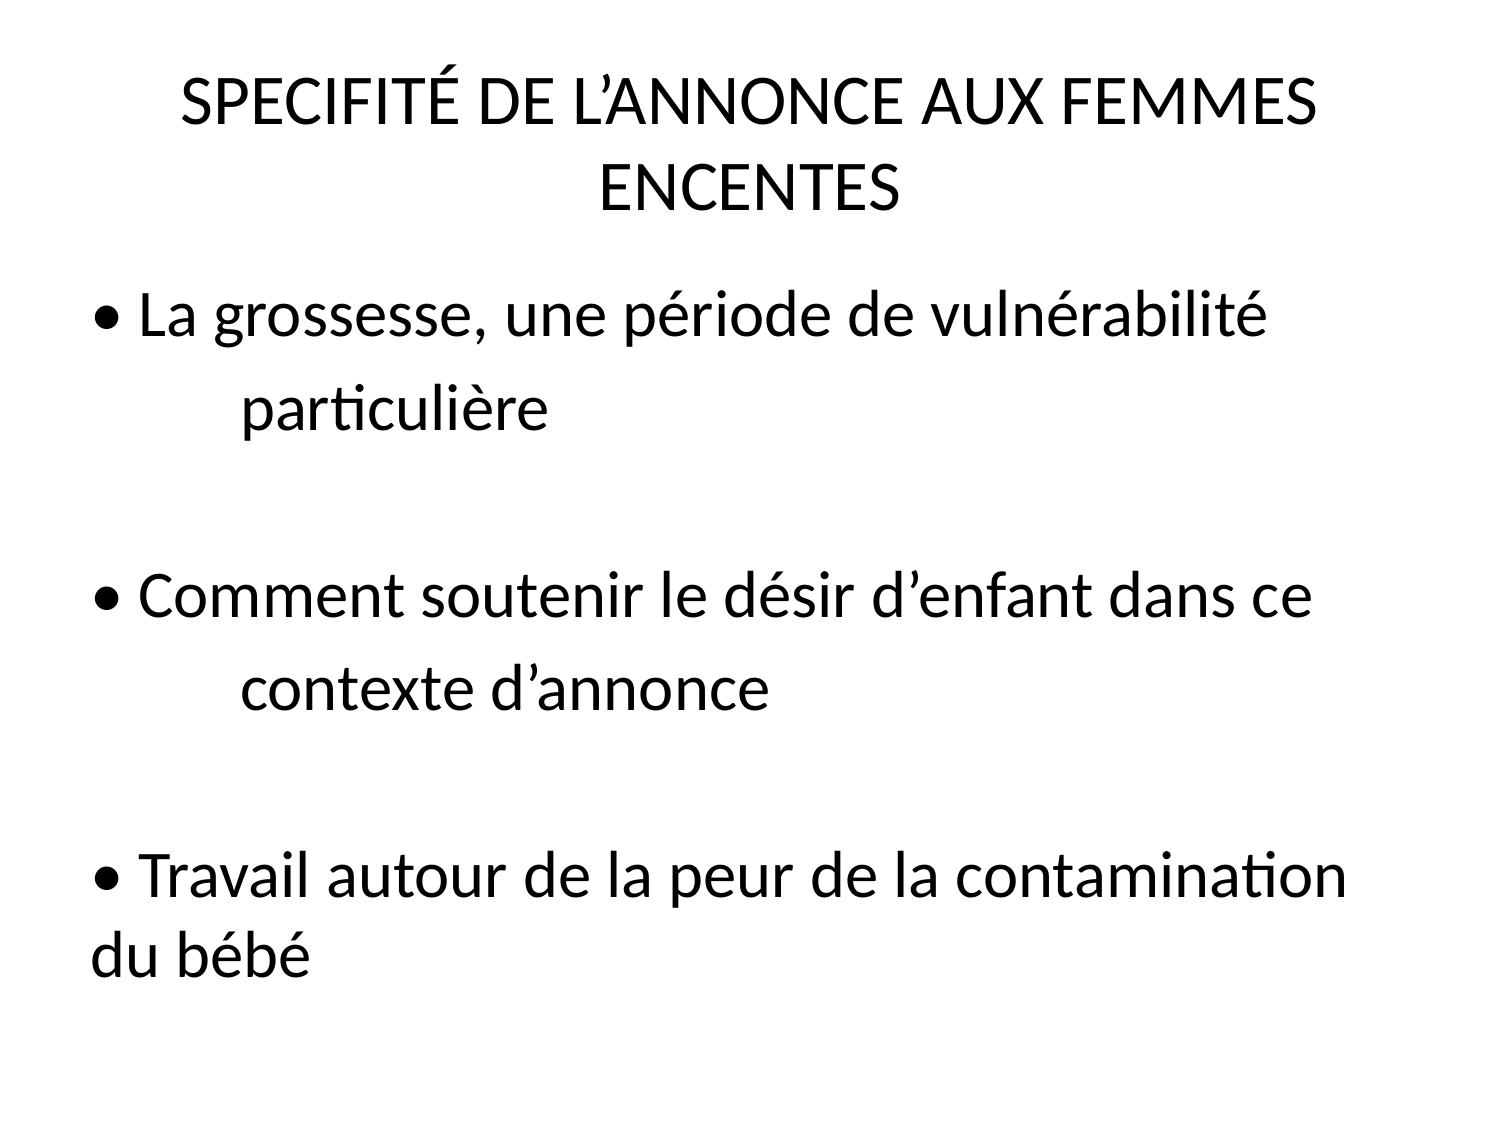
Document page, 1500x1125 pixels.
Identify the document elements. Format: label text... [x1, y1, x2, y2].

title SPECIFITÉ DE L’ANNONCE AUX FEMMES ENCENTES [75, 45, 1425, 233]
list • La grossesse, une période de vulnérabilité particulière • Comment soutenir le désir d’enfant dans ce contexte d’annonce • Travail autour de la peur de la contamination du bébé [75, 262, 1425, 1005]
